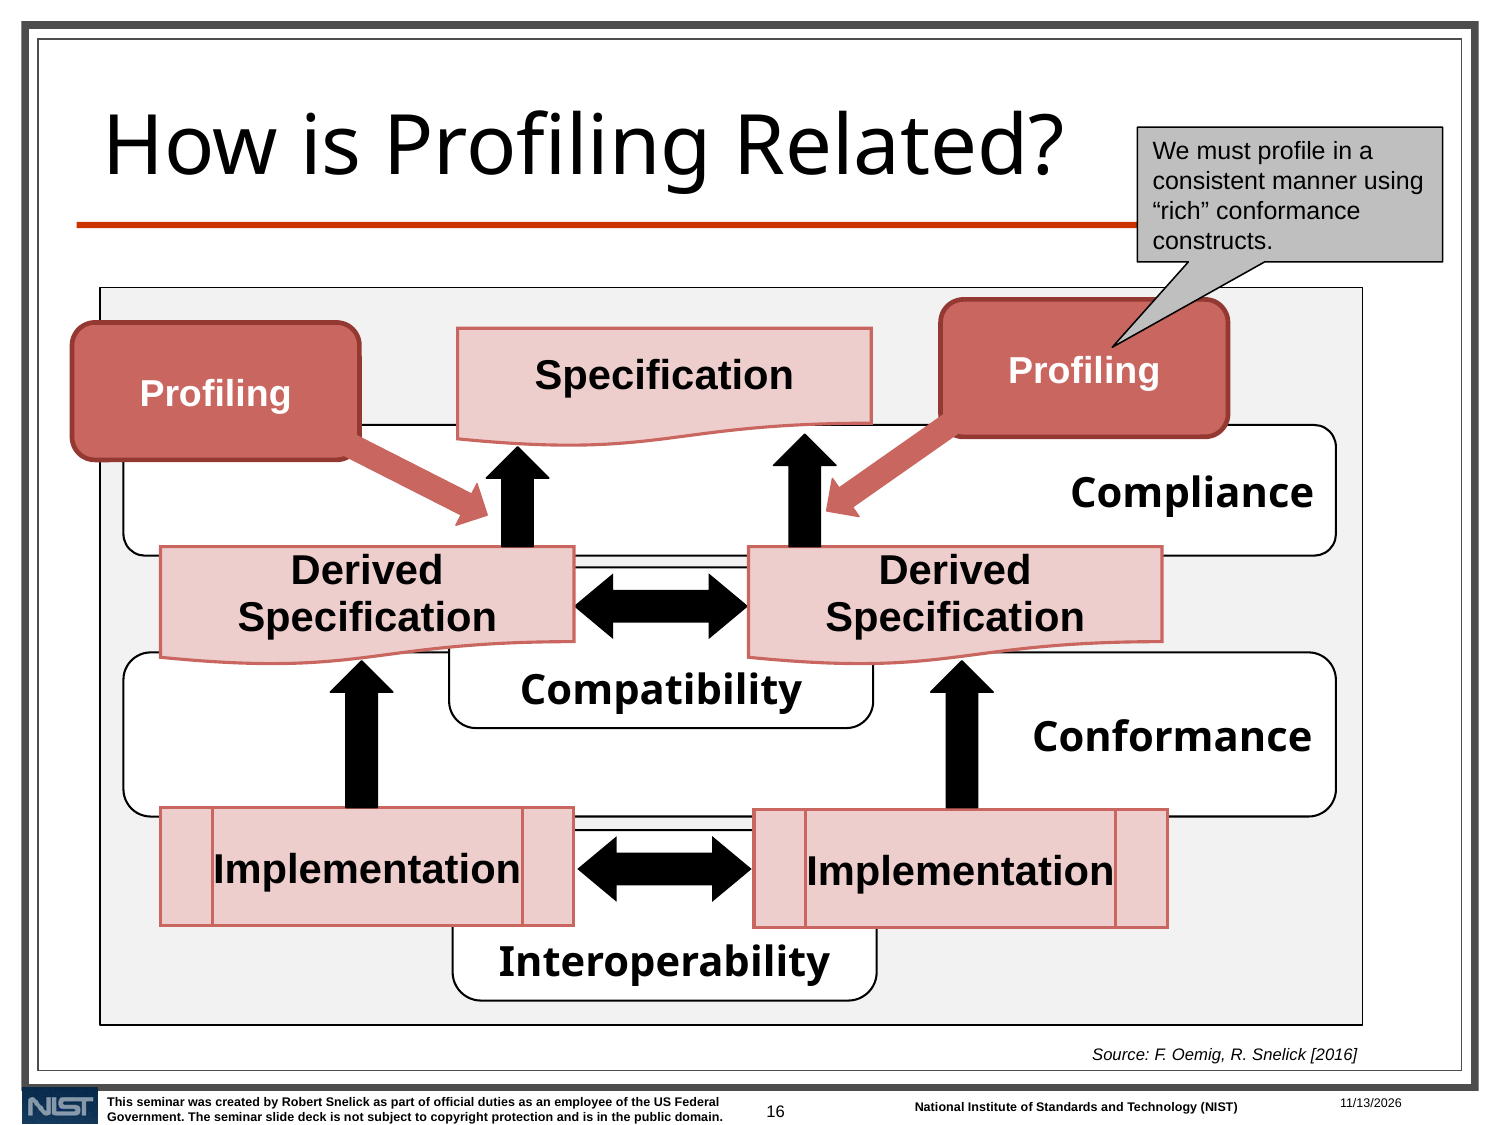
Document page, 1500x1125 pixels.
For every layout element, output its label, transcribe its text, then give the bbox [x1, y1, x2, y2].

title How is Profiling Related? [87, 62, 1426, 199]
text_box Implementation [160, 807, 574, 926]
text_box We must profile in a consistent manner using “rich” conformance constructs. [1112, 127, 1443, 348]
slide_number 16 [712, 1071, 801, 1125]
text_box Specification [457, 328, 872, 446]
text_box Derived Specification [748, 546, 1163, 664]
text_box [773, 434, 836, 547]
text_box Interoperability [452, 830, 877, 1001]
picture [22, 1087, 98, 1124]
text_box 6/1/2021 [1324, 1087, 1463, 1113]
text_box [578, 837, 751, 901]
text_box Conformance [123, 652, 1336, 817]
text_box Source: F. Oemig, R. Snelick [2016] [1077, 1036, 1378, 1072]
text_box Profiling [71, 322, 360, 460]
text_box Profiling [940, 299, 1229, 437]
text_box Derived Specification [160, 546, 575, 664]
text_box [99, 287, 1363, 1025]
text_box [826, 409, 965, 517]
text_box Compliance [123, 424, 1336, 556]
text_box [486, 446, 549, 547]
text_box Compatibility [449, 567, 874, 729]
text_box [930, 660, 994, 808]
text_box [575, 574, 747, 638]
text_box [330, 660, 393, 808]
text_box [339, 432, 488, 526]
text_box Implementation [754, 809, 1168, 928]
